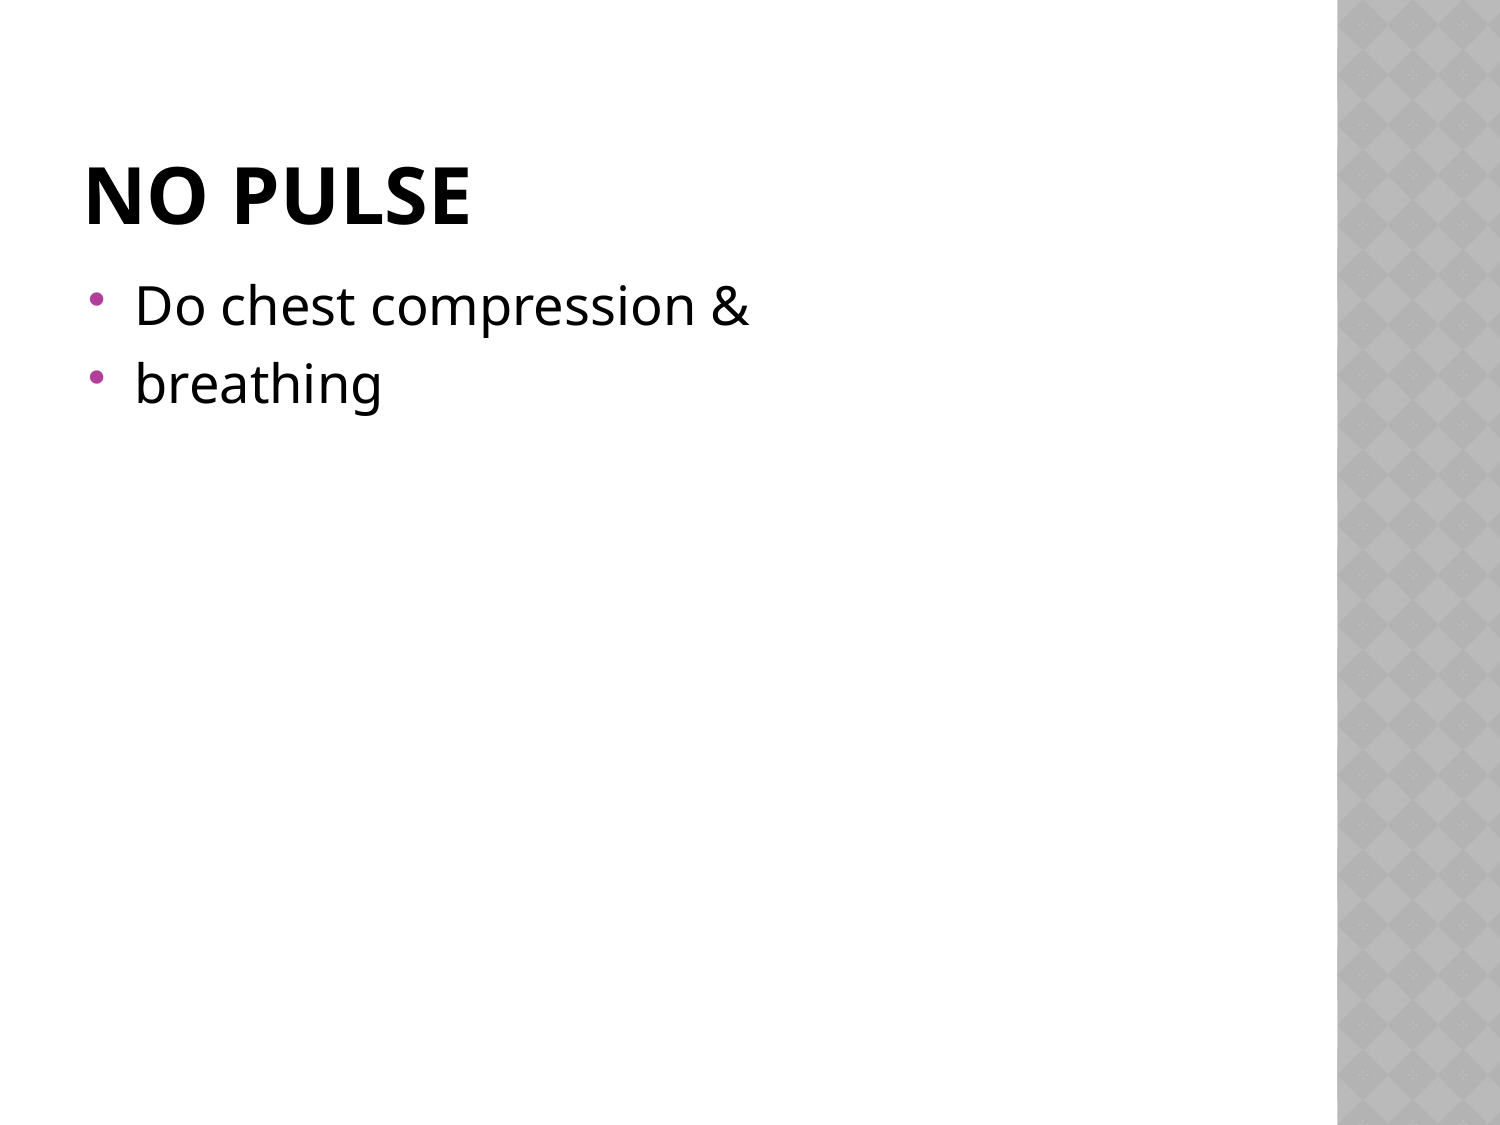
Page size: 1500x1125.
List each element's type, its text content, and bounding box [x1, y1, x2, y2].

list Do chest compression & breathing [74, 263, 1263, 1060]
title No pulse [75, 52, 1263, 241]
